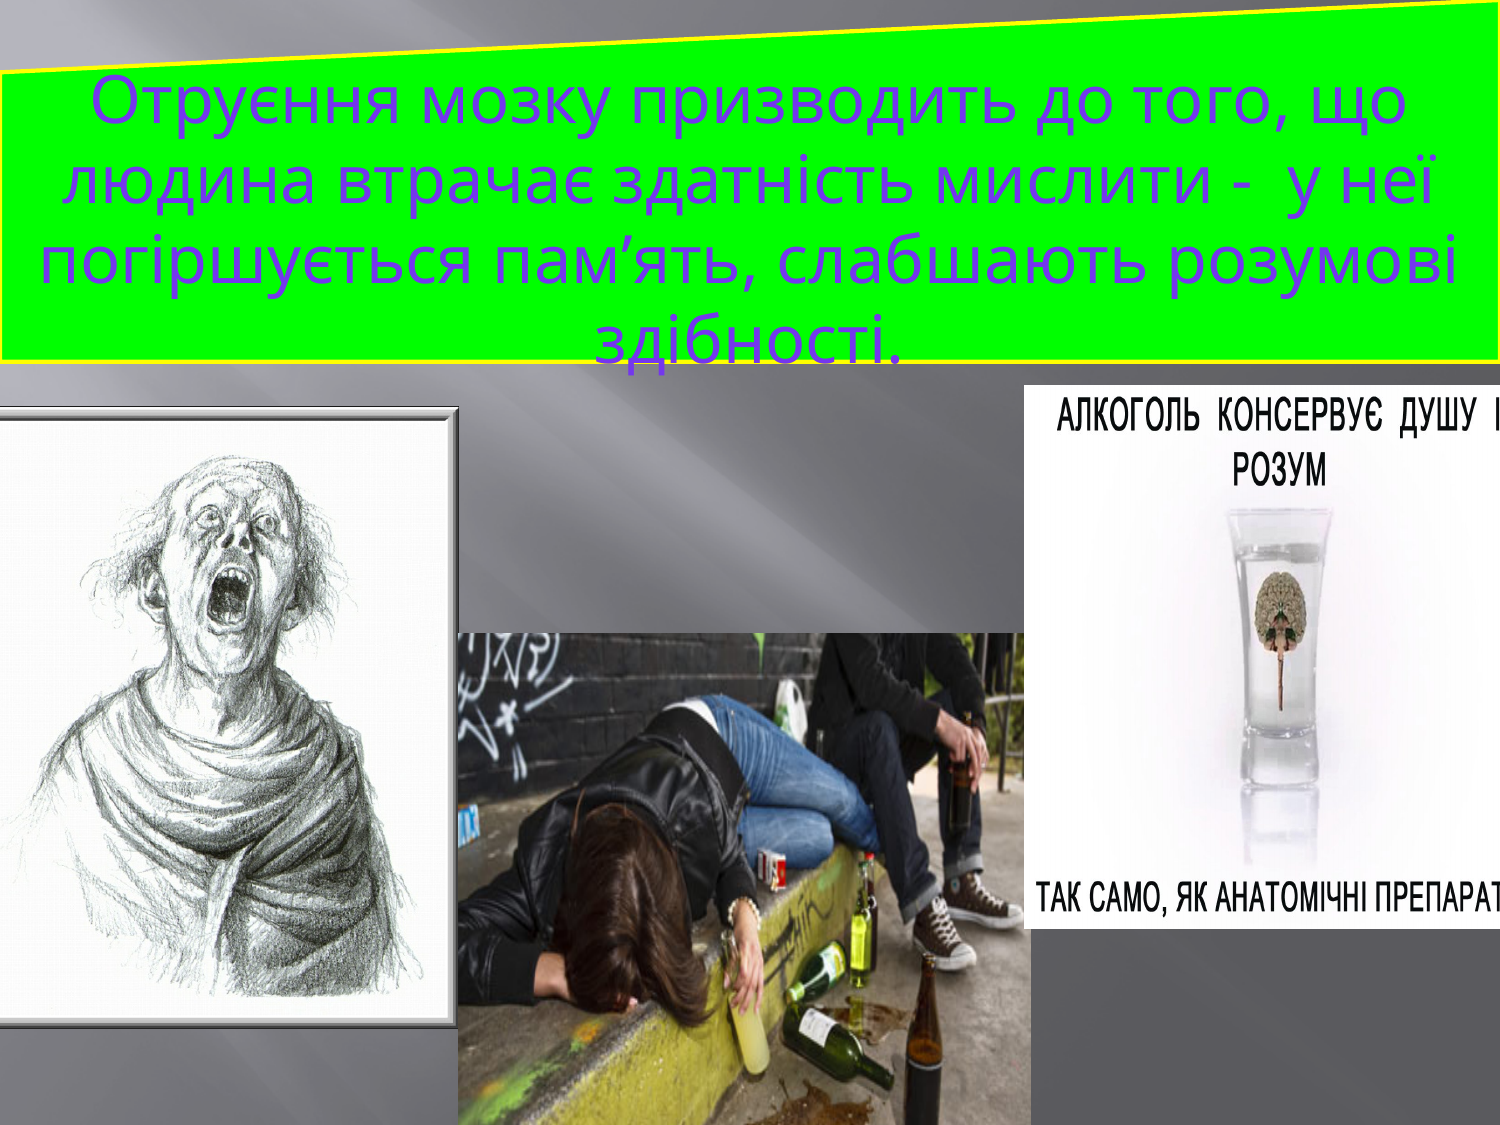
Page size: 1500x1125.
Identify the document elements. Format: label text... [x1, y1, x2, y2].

picture [0, 385, 1500, 1125]
text_box Отруєння мозку призводить до того, що людина втрачає здатність мислити - у неї погіршується пам’ять, слабшають розумові здібності. [0, 0, 1500, 364]
